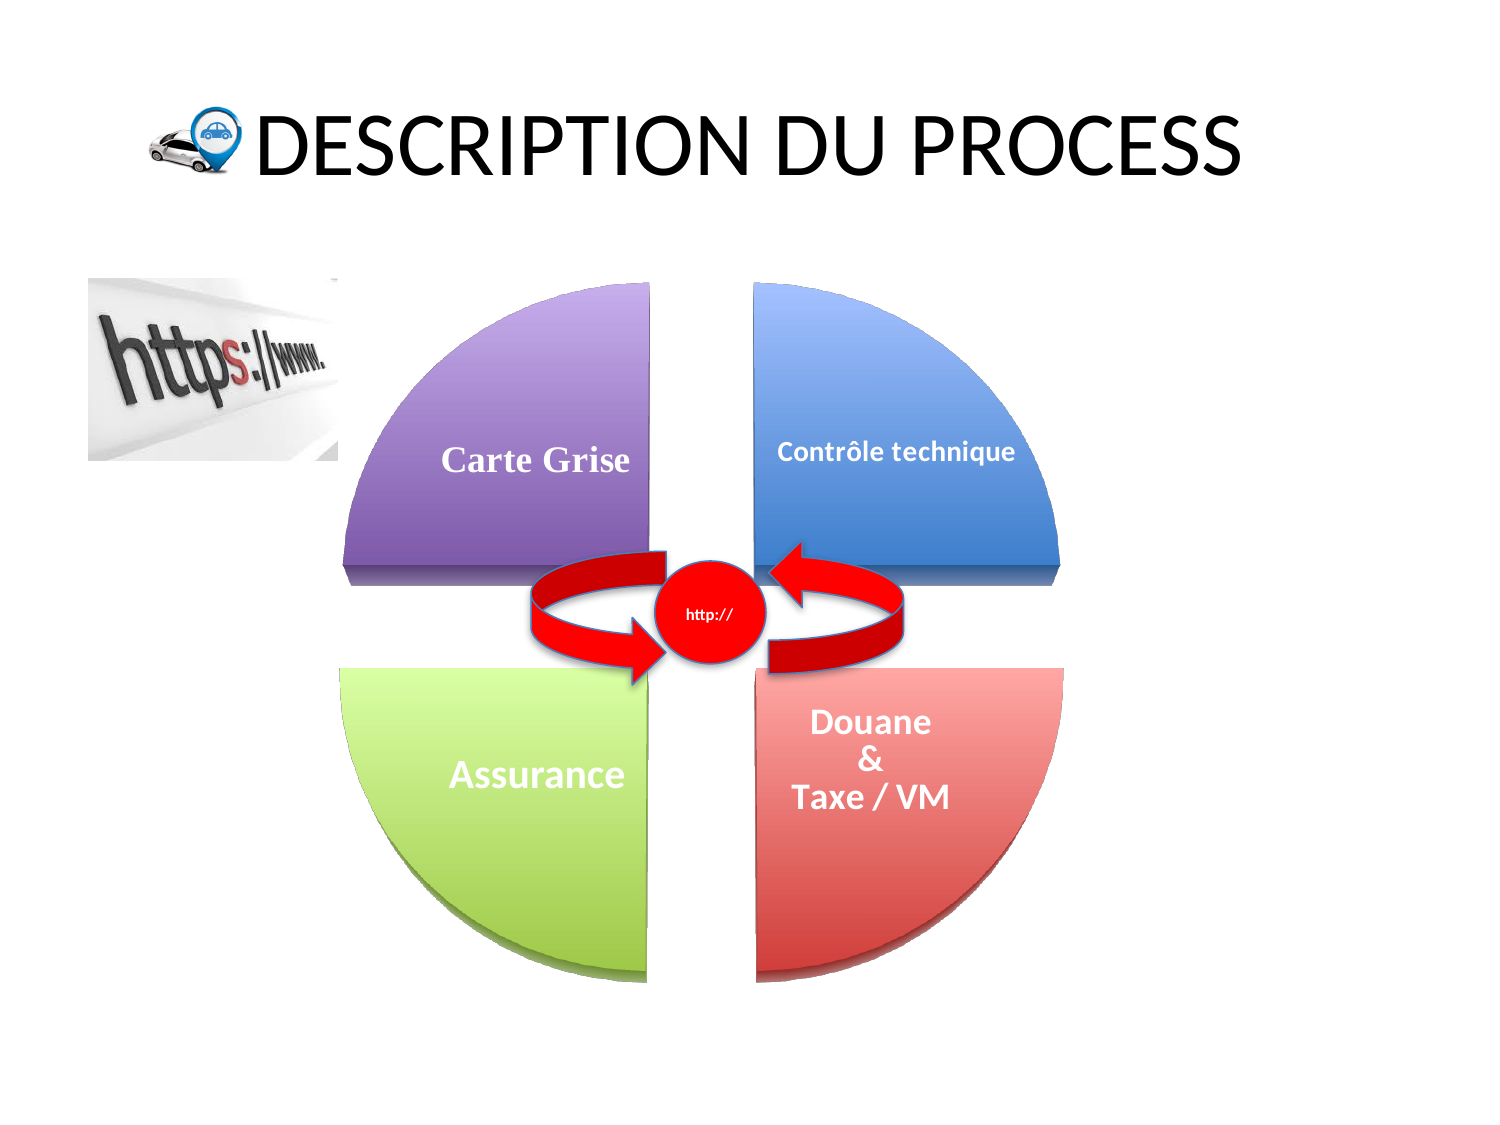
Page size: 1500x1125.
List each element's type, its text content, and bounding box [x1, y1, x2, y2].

title DESCRIPTION DU PROCESS [75, 45, 1425, 233]
picture [147, 103, 243, 177]
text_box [530, 538, 904, 687]
chart [62, 262, 1413, 1006]
